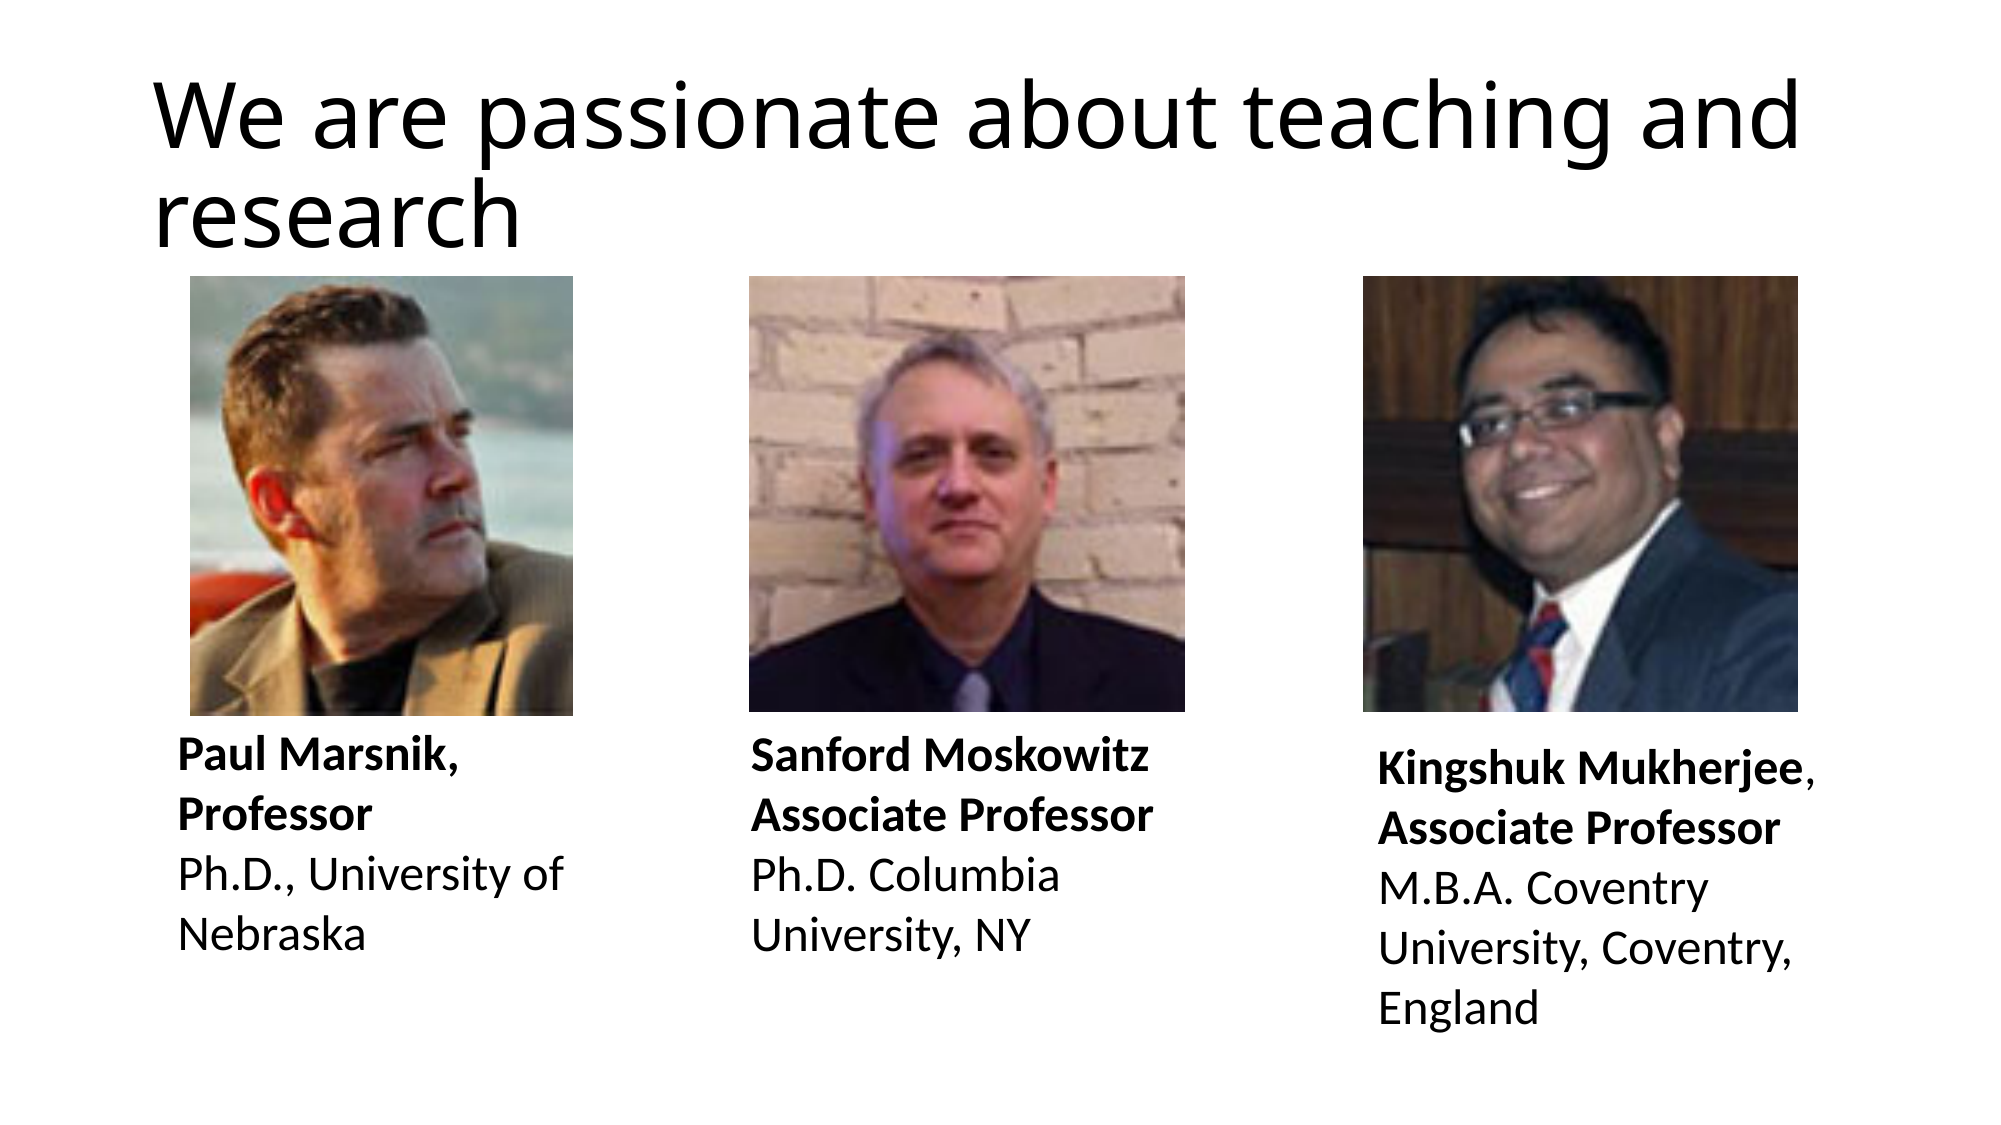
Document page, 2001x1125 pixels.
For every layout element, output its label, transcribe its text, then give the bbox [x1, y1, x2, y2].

text_box Kingshuk Mukherjee, Associate Professor M.B.A. Coventry University, Coventry, England [1363, 727, 1864, 1043]
text_box Sanford Moskowitz Associate Professor Ph.D. Columbia University, NY [736, 714, 1271, 970]
title We are passionate about teaching and research [137, 59, 1863, 278]
text_box Paul Marsnik, Professor Ph.D., University of Nebraska [162, 712, 683, 1088]
picture [1363, 276, 1798, 712]
picture [190, 276, 573, 716]
picture [749, 276, 1185, 712]
